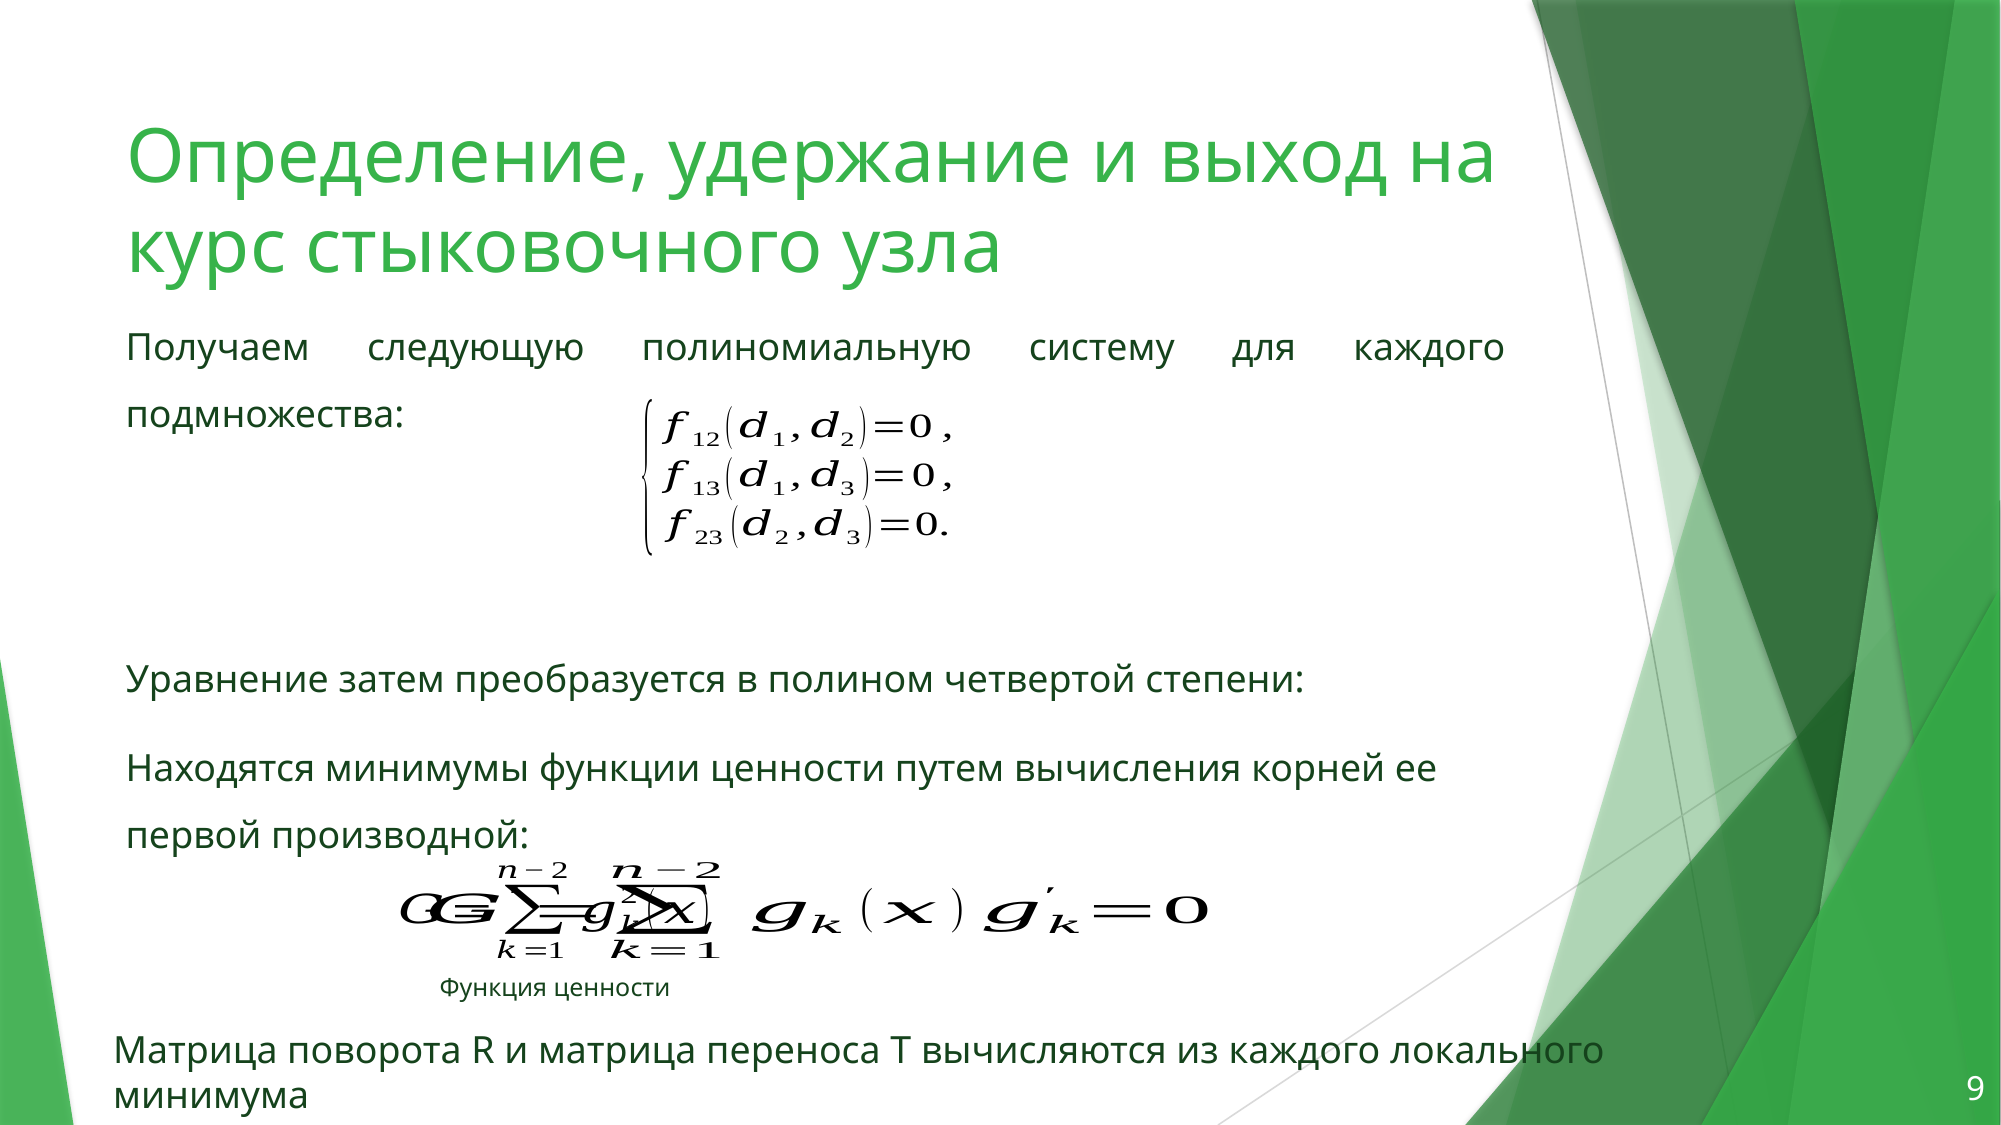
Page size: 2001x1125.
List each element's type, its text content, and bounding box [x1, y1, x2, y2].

title Определение, удержание и выход на курс стыковочного узла [111, 99, 1522, 317]
text_box Функция ценности [424, 964, 686, 1009]
text_box Матрица поворота R и матрица переноса T вычисляются из каждого локального минимума [98, 1018, 1629, 1124]
slide_number 9 [1887, 1059, 2000, 1120]
